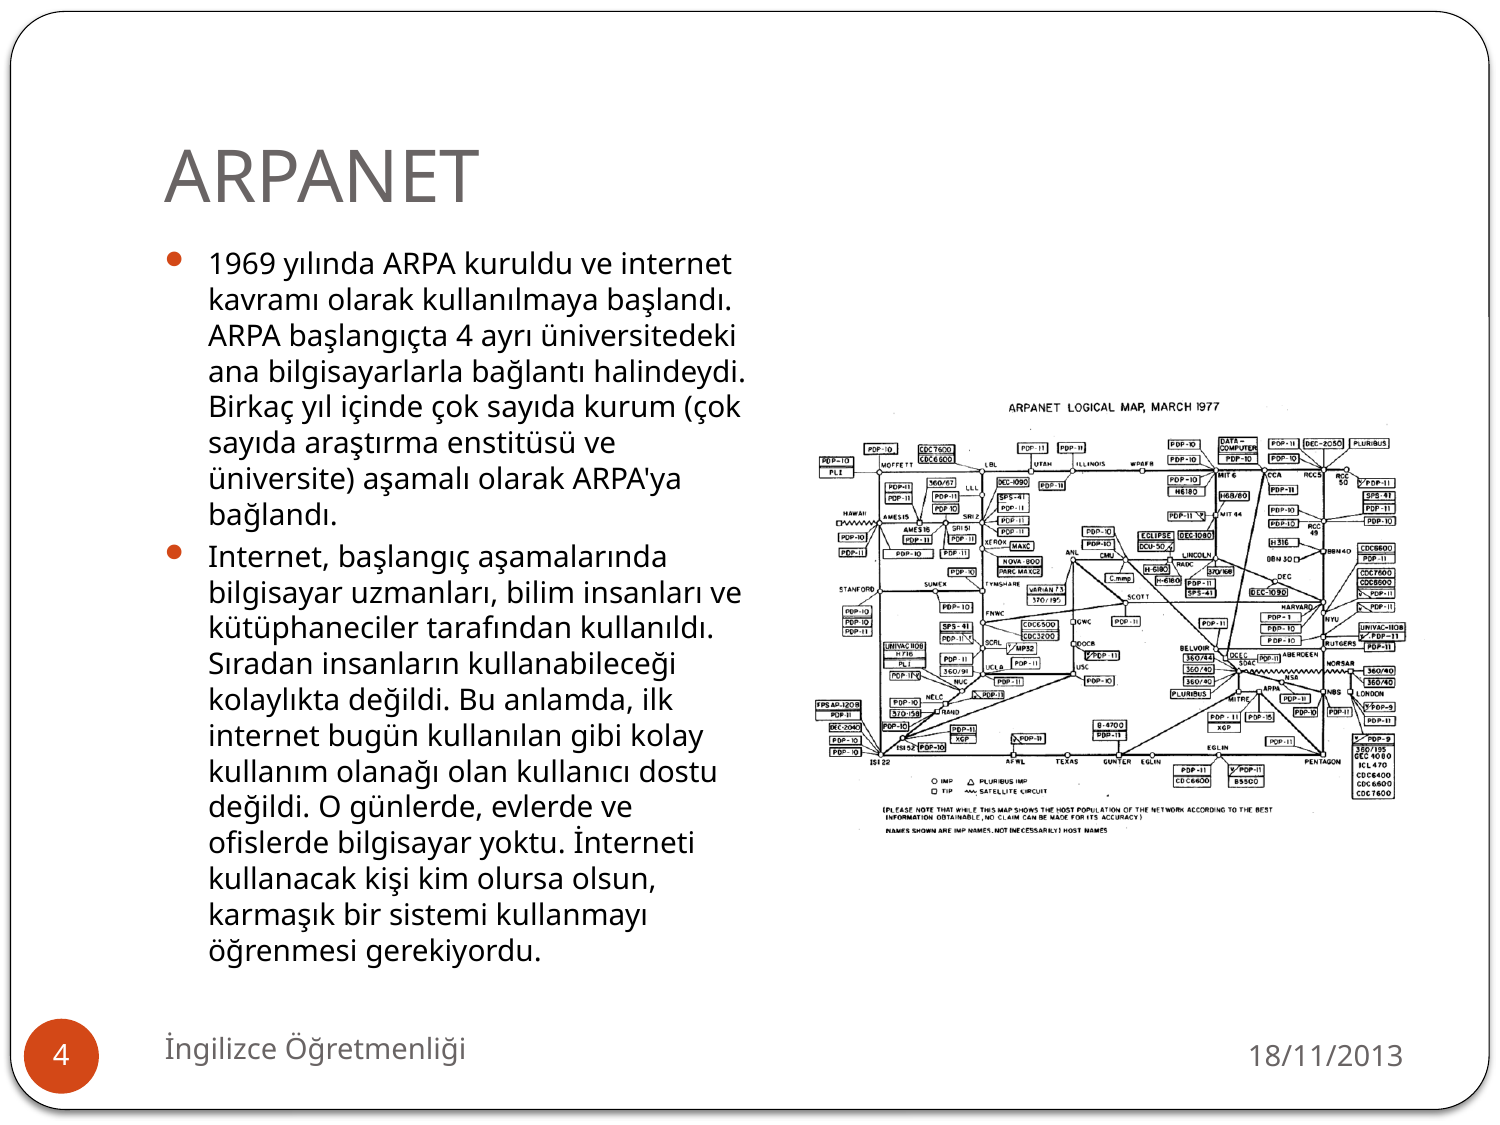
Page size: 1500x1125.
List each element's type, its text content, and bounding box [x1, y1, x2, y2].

list 1969 yılında ARPA kuruldu ve internet kavramı olarak kullanılmaya başlandı. ARPA başlangıçta 4 ayrı üniversitedeki ana bilgisayarlarla bağlantı halindeydi. Birkaç yıl içinde çok sayıda kurum (çok sayıda araştırma enstitüsü ve üniversite) aşamalı olarak ARPA'ya bağlandı. Internet, başlangıç aşamalarında bilgisayar uzmanları, bilim insanları ve kütüphaneciler tarafından kullanıldı. Sıradan insanların kullanabileceği kolaylıkta değildi. Bu anlamda, ilk internet bugün kullanılan gibi kolay kullanım olanağı olan kullanıcı dostu değildi. O günlerde, evlerde ve ofislerde bilgisayar yoktu. İnterneti kullanacak kişi kim olursa olsun, karmaşık bir sistemi kullanmayı öğrenmesi gerekiyordu. [150, 237, 765, 988]
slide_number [1012, 1015, 1419, 1094]
title ARPANET [150, 45, 1425, 233]
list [809, 391, 1425, 833]
footer İngilizce Öğretmenliği [150, 1012, 800, 1088]
slide_number 4 [23, 1018, 99, 1094]
